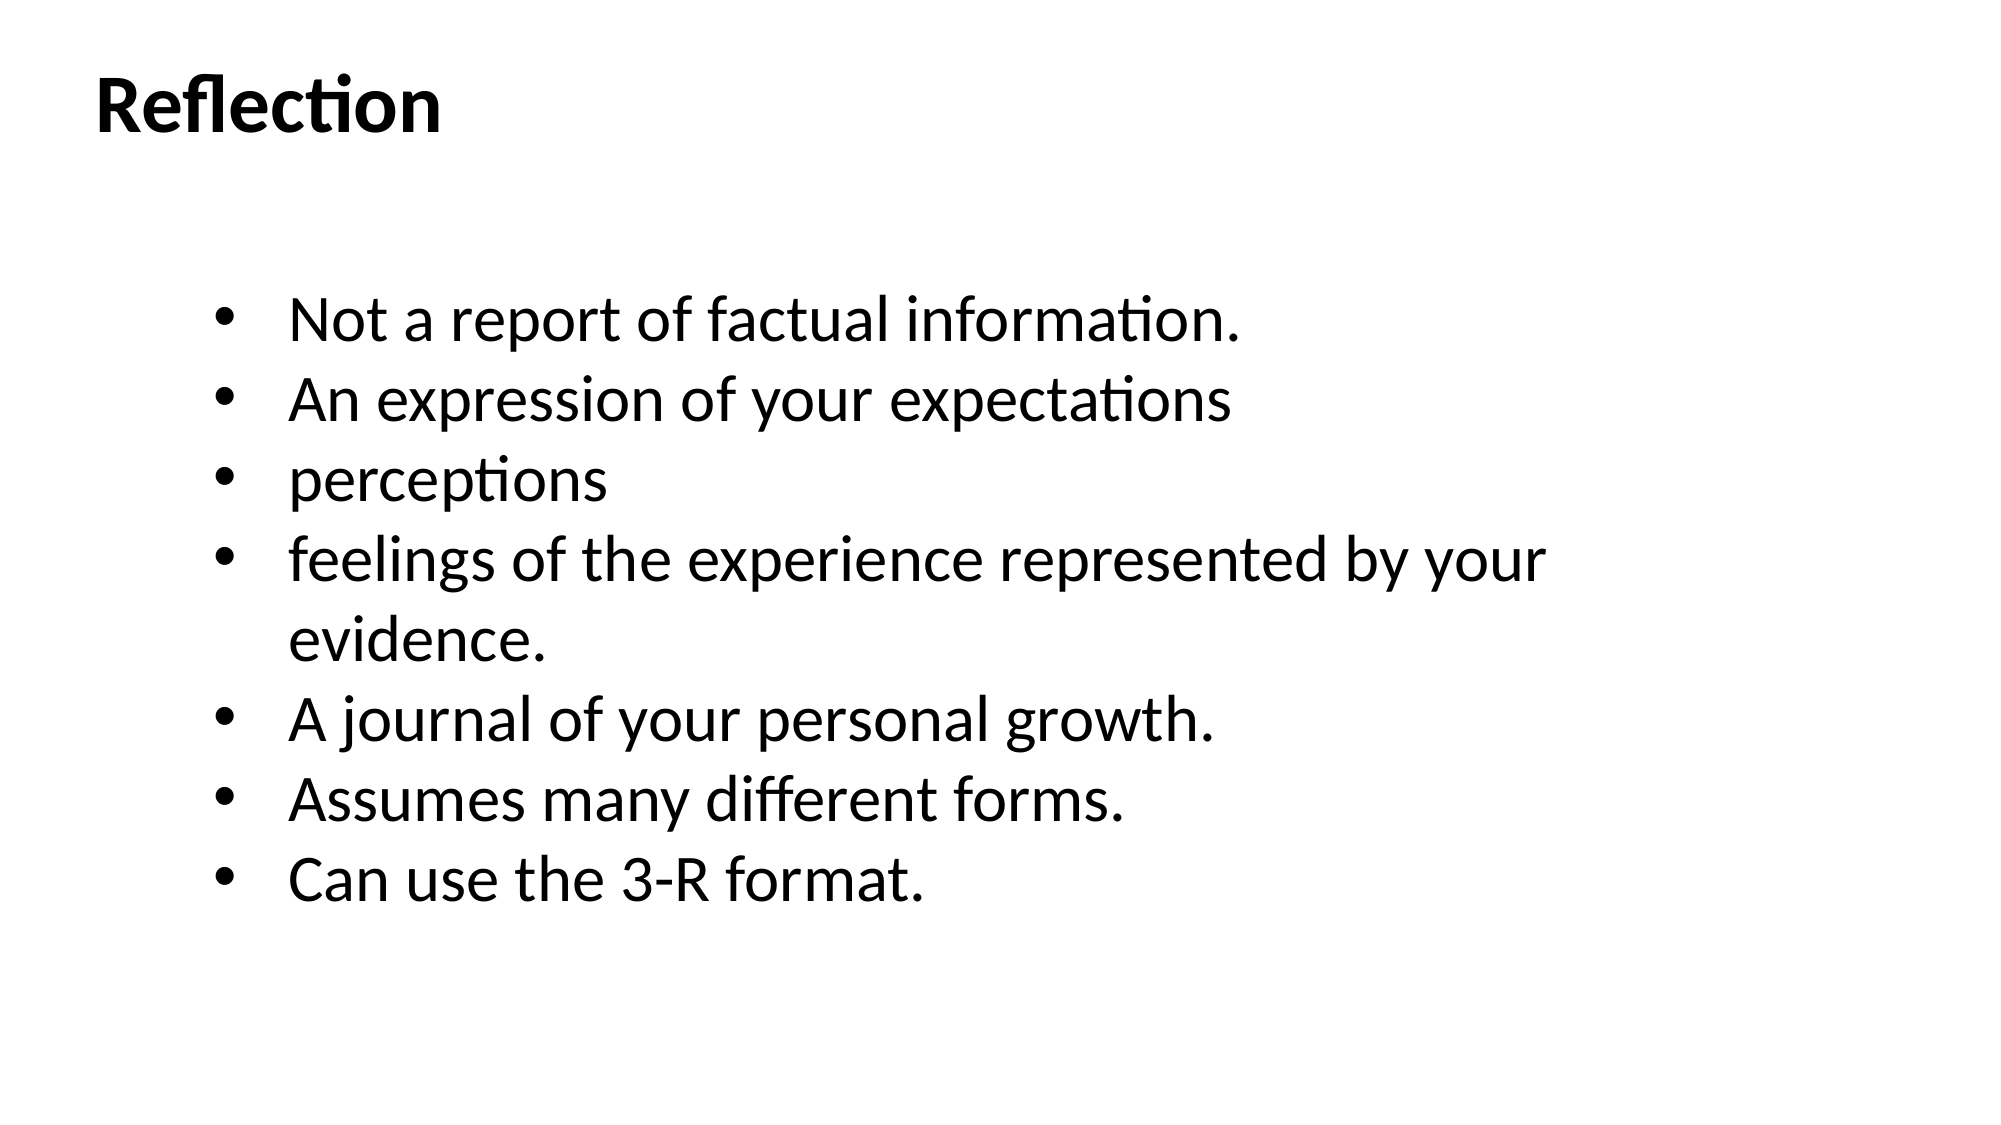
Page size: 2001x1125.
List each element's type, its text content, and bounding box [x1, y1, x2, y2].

text_box Reflection [80, 41, 902, 157]
text_box Not a report of factual information. An expression of your expectations perceptions feelings of the experience represented by your evidence. A journal of your personal growth. Assumes many different forms. Can use the 3-R format. [198, 267, 1818, 923]
